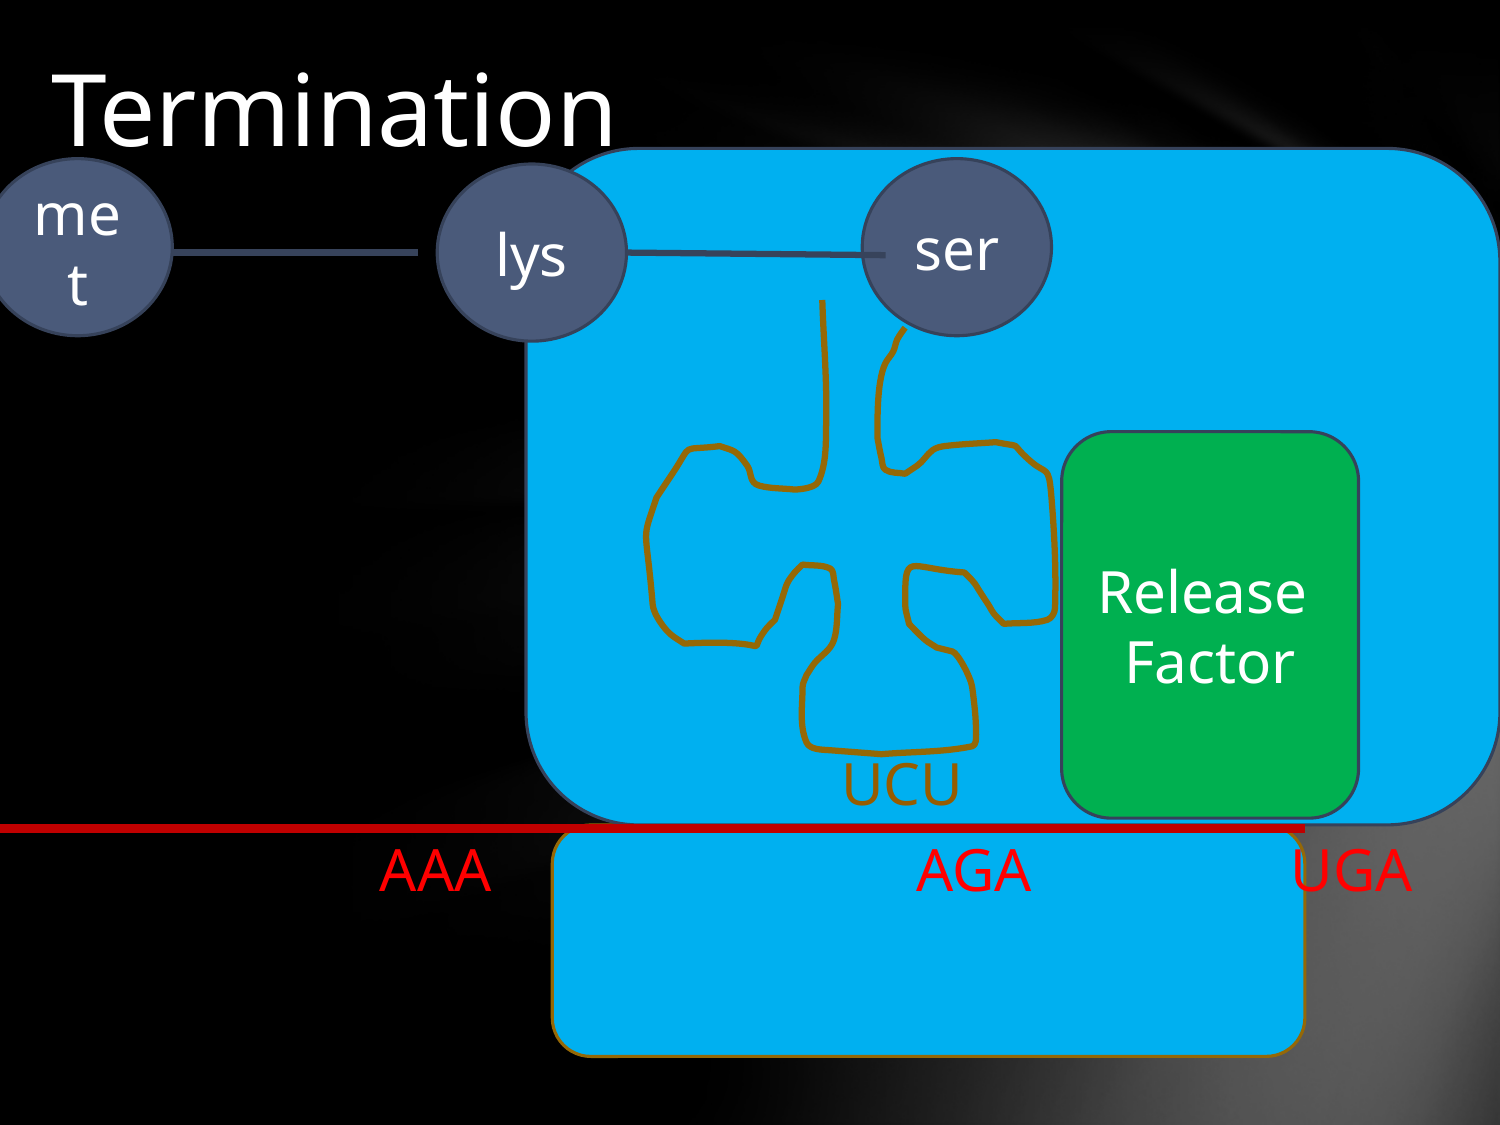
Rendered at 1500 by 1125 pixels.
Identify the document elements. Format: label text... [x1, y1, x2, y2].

text_box [550, 911, 1307, 1059]
text_box [645, 299, 1057, 751]
text_box Termination [36, 39, 633, 174]
text_box UCU [826, 739, 978, 825]
text_box [524, 146, 1500, 825]
text_box lys [435, 174, 628, 343]
text_box AUG AAA AGA UGA [0, 825, 1500, 911]
text_box ser [860, 157, 1054, 338]
text_box met [0, 165, 174, 338]
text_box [626, 252, 886, 256]
text_box Release Factor [1060, 430, 1361, 820]
